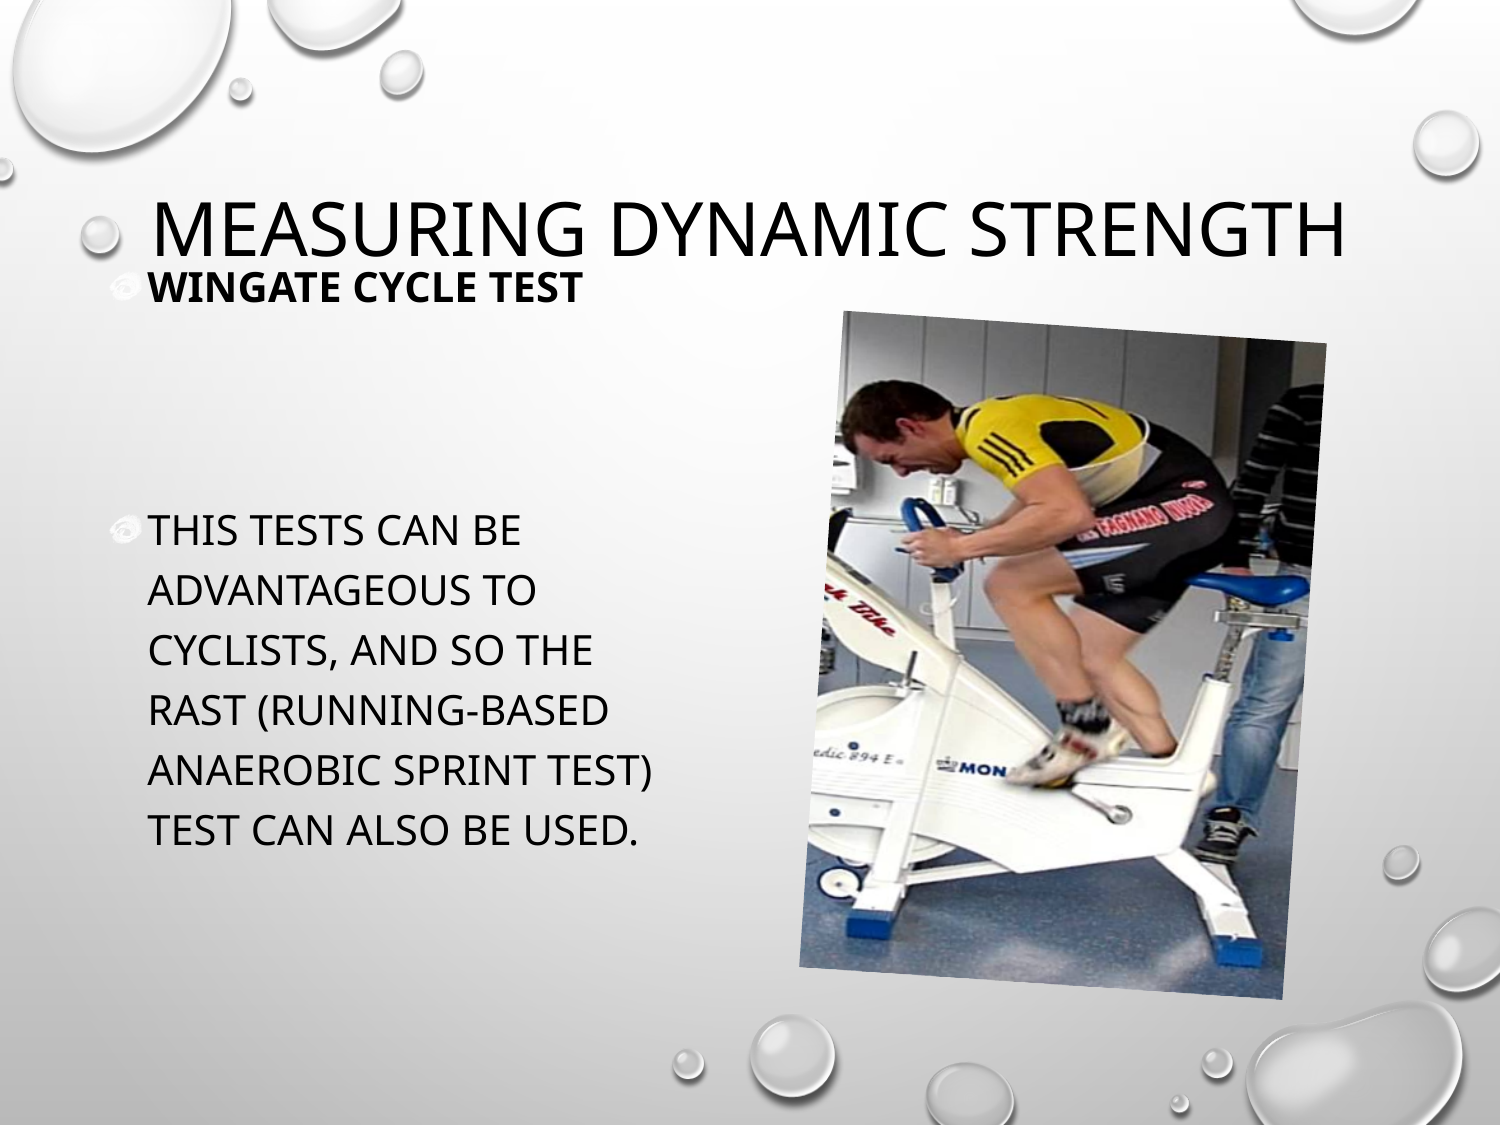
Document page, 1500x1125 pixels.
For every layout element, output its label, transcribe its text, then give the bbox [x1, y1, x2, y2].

title Measuring Dynamic Strength [112, 101, 1388, 364]
list Wingate Cycle Test This tests can be advantageous to cyclists, and so the RAST (Running-based Anaerobic Sprint Test) test can also be used. [29, 243, 691, 882]
picture [0, 0, 1500, 1125]
